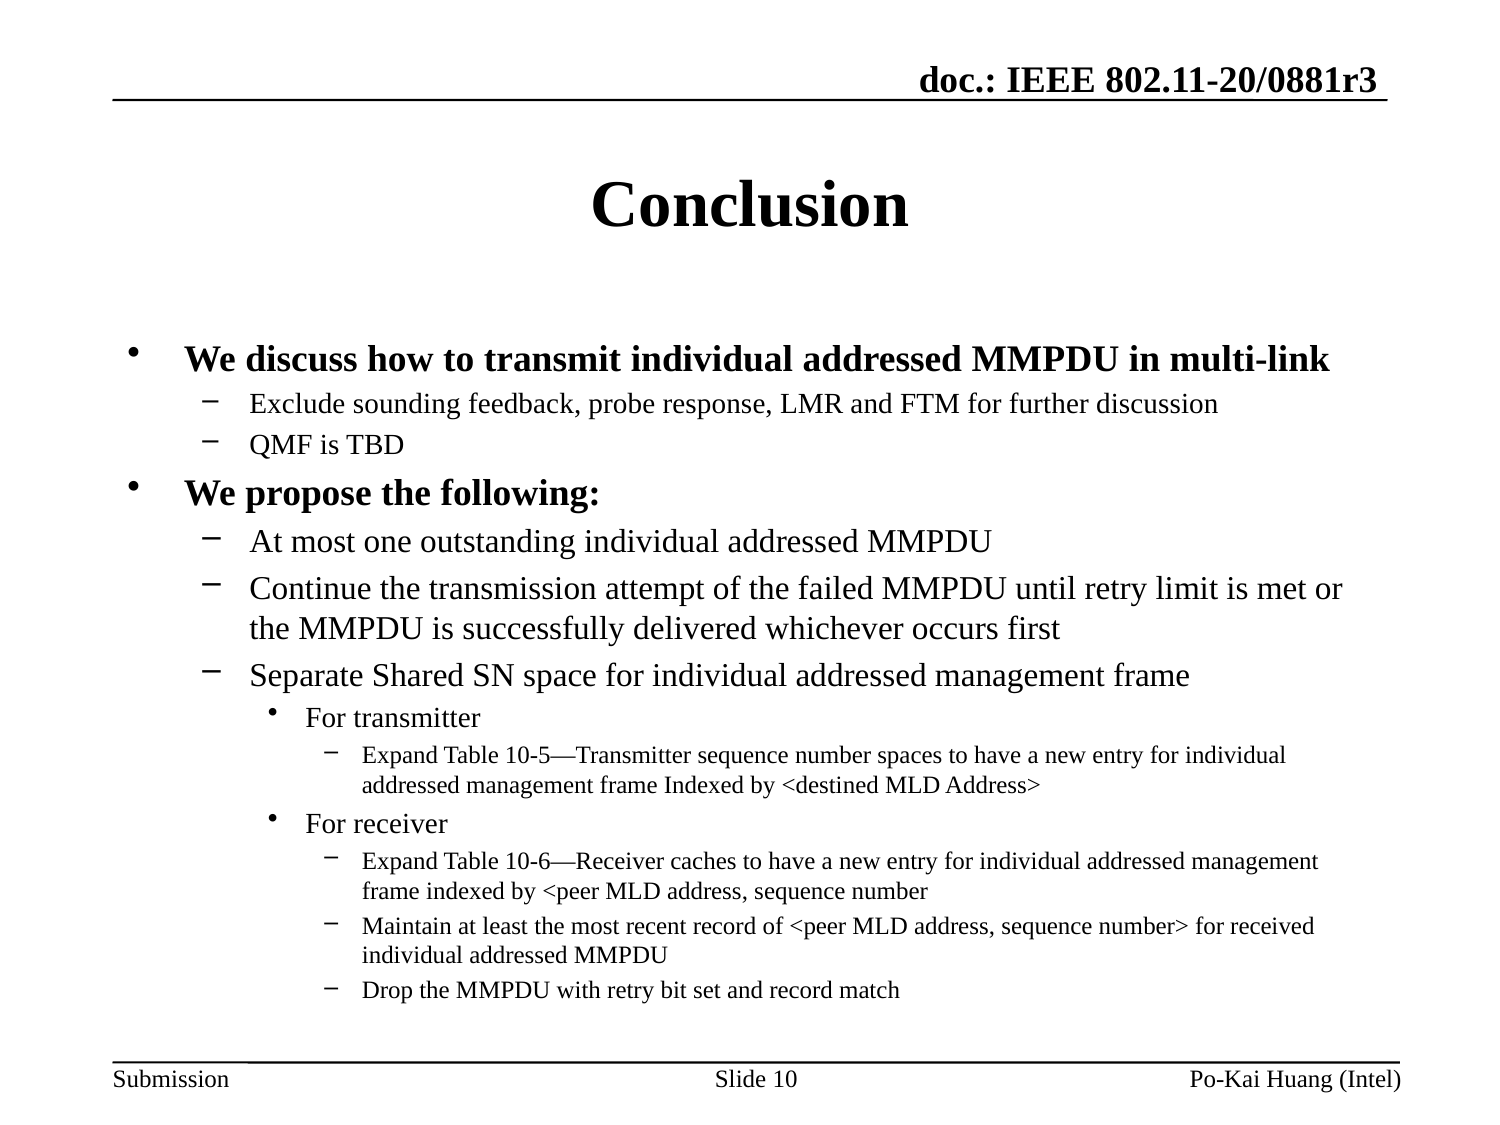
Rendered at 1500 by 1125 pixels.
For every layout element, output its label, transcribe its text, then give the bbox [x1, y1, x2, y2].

list We discuss how to transmit individual addressed MMPDU in multi-link Exclude sounding feedback, probe response, LMR and FTM for further discussion QMF is TBD We propose the following: At most one outstanding individual addressed MMPDU Continue the transmission attempt of the failed MMPDU until retry limit is met or the MMPDU is successfully delivered whichever occurs first Separate Shared SN space for individual addressed management frame For transmitter Expand Table 10-5—Transmitter sequence number spaces to have a new entry for individual addressed management frame Indexed by <destined MLD Address> For receiver Expand Table 10-6—Receiver caches to have a new entry for individual addressed management frame indexed by <peer MLD address, sequence number Maintain at least the most recent record of <peer MLD address, sequence number> for received individual addressed MMPDU Drop the MMPDU with retry bit set and record match [112, 326, 1388, 1002]
title Conclusion [112, 112, 1388, 288]
slide_number Slide 10 [712, 1061, 800, 1093]
footer Po-Kai Huang (Intel) [1186, 1061, 1402, 1093]
